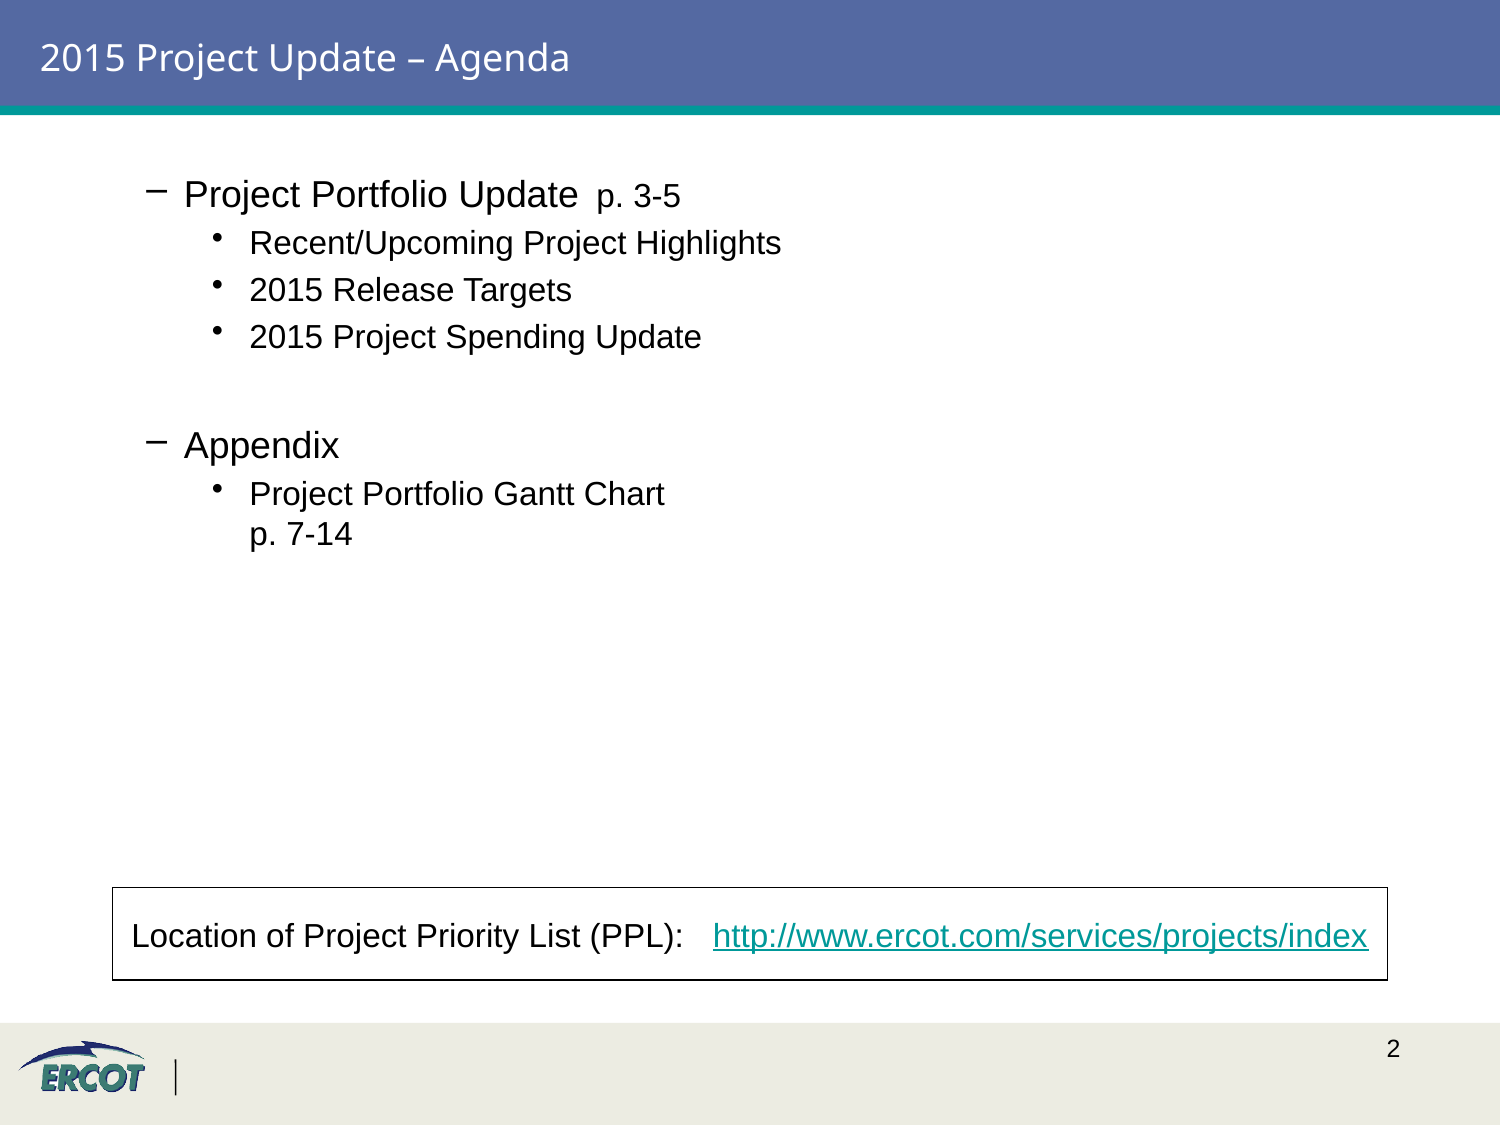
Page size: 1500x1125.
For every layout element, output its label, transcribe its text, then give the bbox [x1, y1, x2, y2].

list Project Portfolio Update p. 3-5 Recent/Upcoming Project Highlights 2015 Release Targets 2015 Project Spending Update Appendix Project Portfolio Gantt Chart p. 7-14 [75, 162, 1400, 863]
text_box Location of Project Priority List (PPL): http://www.ercot.com/services/projects/index [112, 887, 1388, 980]
title 2015 Project Update – Agenda [24, 0, 1013, 113]
picture [10, 1031, 151, 1111]
